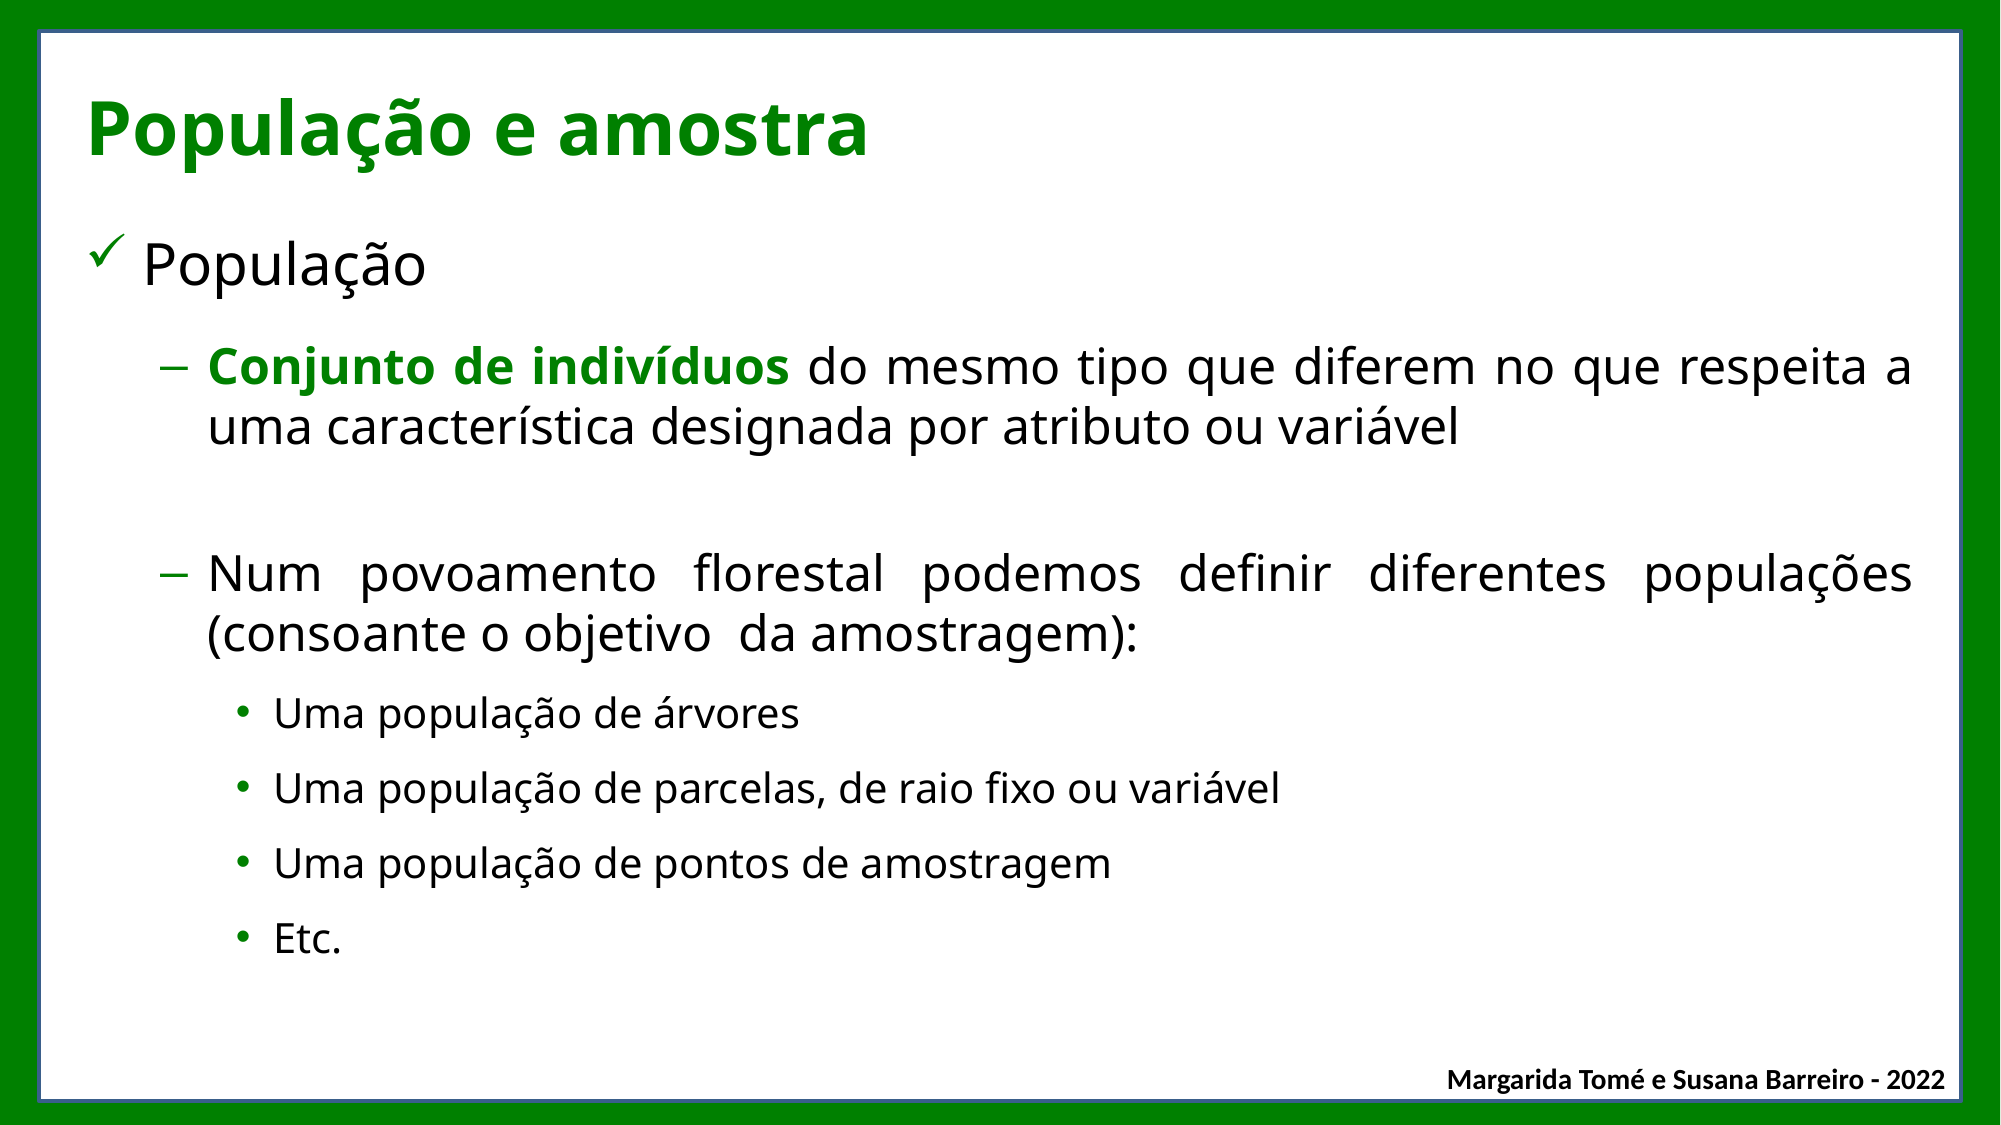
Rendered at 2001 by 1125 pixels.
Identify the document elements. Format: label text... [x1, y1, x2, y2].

title População e amostra [70, 66, 1930, 185]
list População Conjunto de indivíduos do mesmo tipo que diferem no que respeita a uma característica designada por atributo ou variável Num povoamento florestal podemos definir diferentes populações (consoante o objetivo da amostragem): Uma população de árvores Uma população de parcelas, de raio fixo ou variável Uma população de pontos de amostragem Etc. [70, 219, 1930, 1040]
